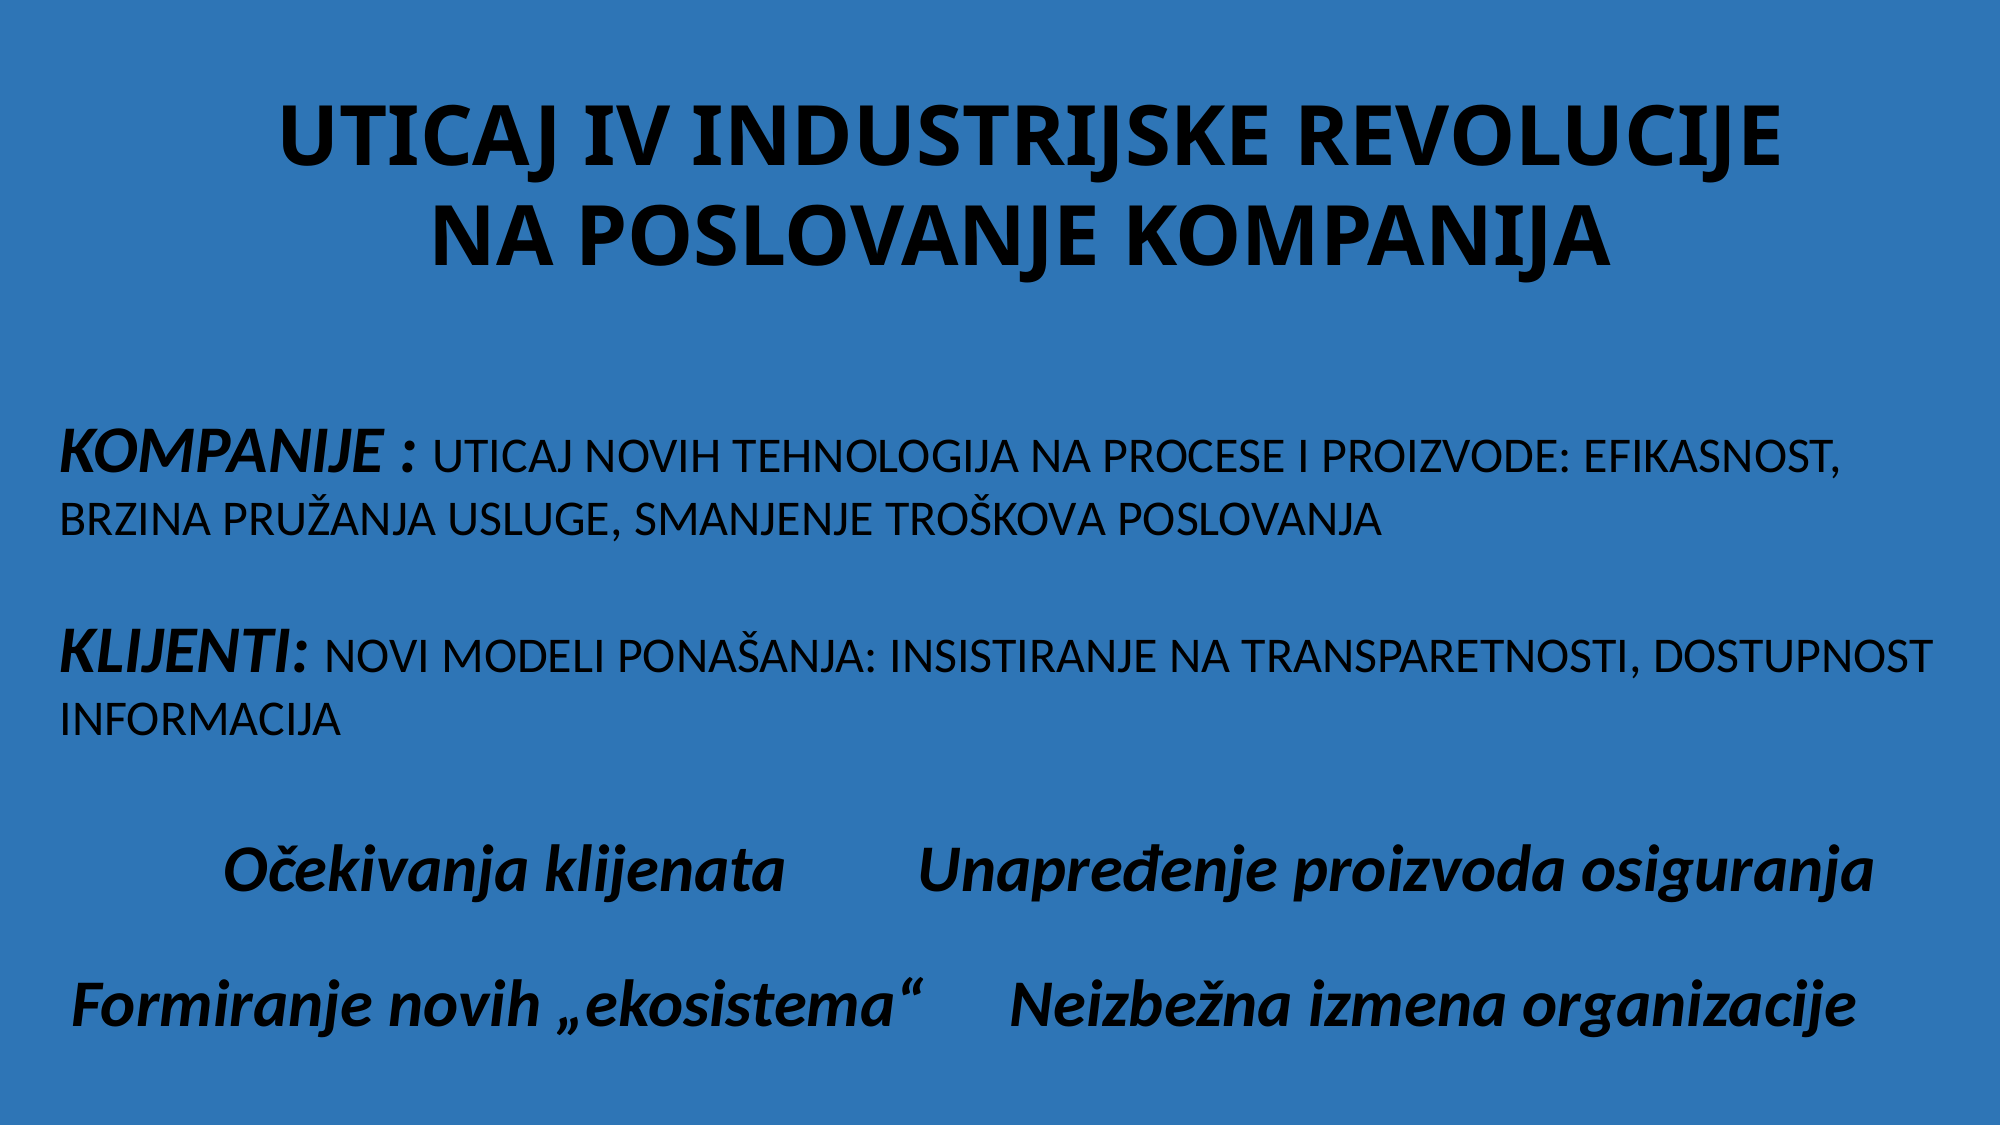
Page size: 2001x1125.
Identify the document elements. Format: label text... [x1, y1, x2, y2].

text_box Unapređenje proizvoda osiguranja [876, 817, 1919, 952]
text_box Neizbežna izmena organizacije [950, 952, 1919, 1107]
text_box Formiranje novih „ekosistema“ [21, 952, 950, 1107]
text_box UTICAJ IV INDUSTRIJSKE REVOLUCIJE NA POSLOVANJE KOMPANIJA [198, 74, 1864, 290]
text_box KOMPANIJE : UTICAJ NOVIH TEHNOLOGIJA NA PROCESE I PROIZVODE: EFIKASNOST, BRZINA PRUŽANJA USLUGE, SMANJENJE TROŠKOVA POSLOVANJA KLIJENTI: NOVI MODELI PONAŠANJA: INSISTIRANJE NA TRANSPARETNOSTI, DOSTUPNOST INFORMACIJA [45, 398, 1974, 813]
text_box Očekivanja klijenata [21, 817, 876, 952]
